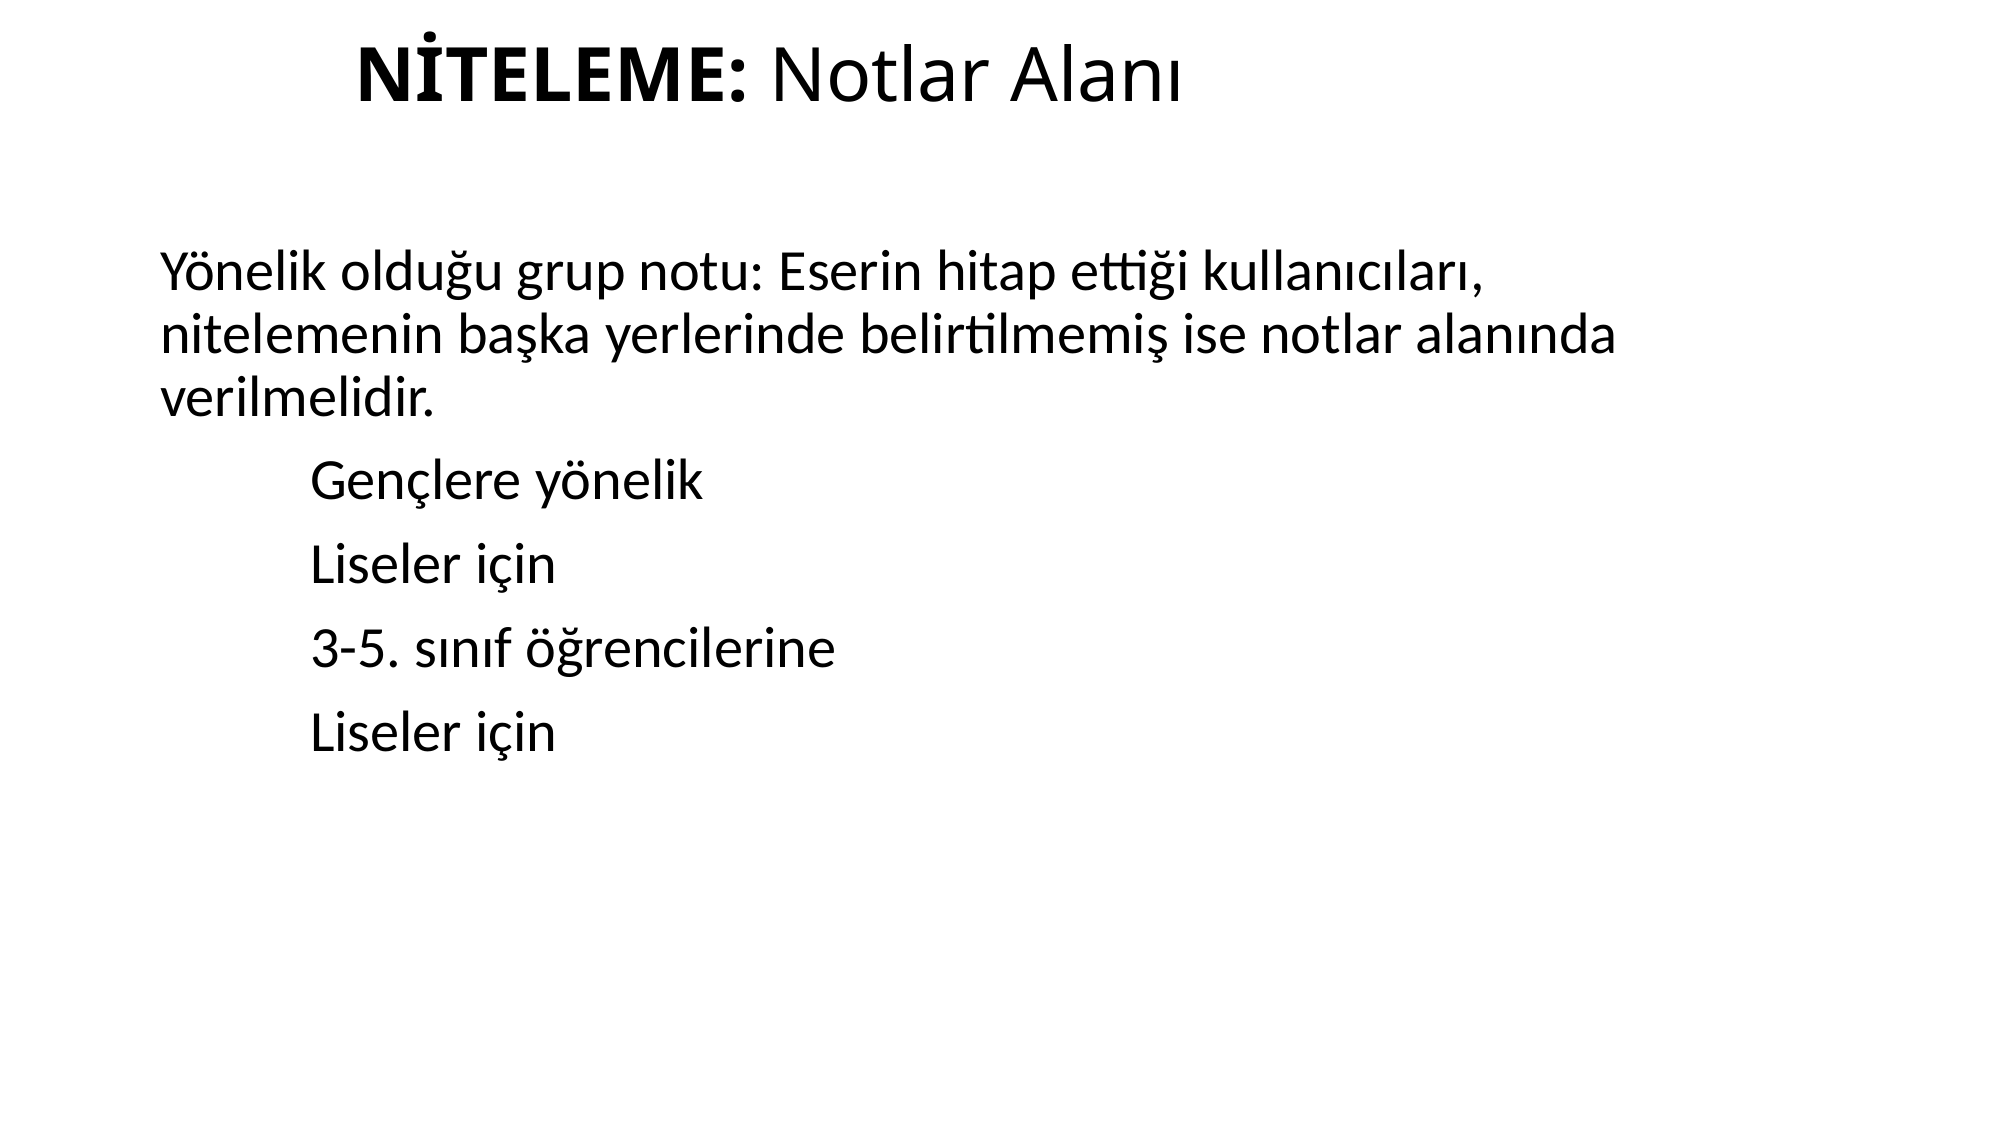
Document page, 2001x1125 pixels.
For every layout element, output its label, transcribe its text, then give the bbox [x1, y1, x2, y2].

list Yönelik olduğu grup notu: Eserin hitap ettiği kullanıcıları, nitelemenin başka yerlerinde belirtilmemiş ise notlar alanında verilmelidir. Gençlere yönelik Liseler için 3-5. sınıf öğrencilerine Liseler için [145, 232, 1660, 975]
title NİTELEME: Notlar Alanı [340, 17, 1660, 207]
